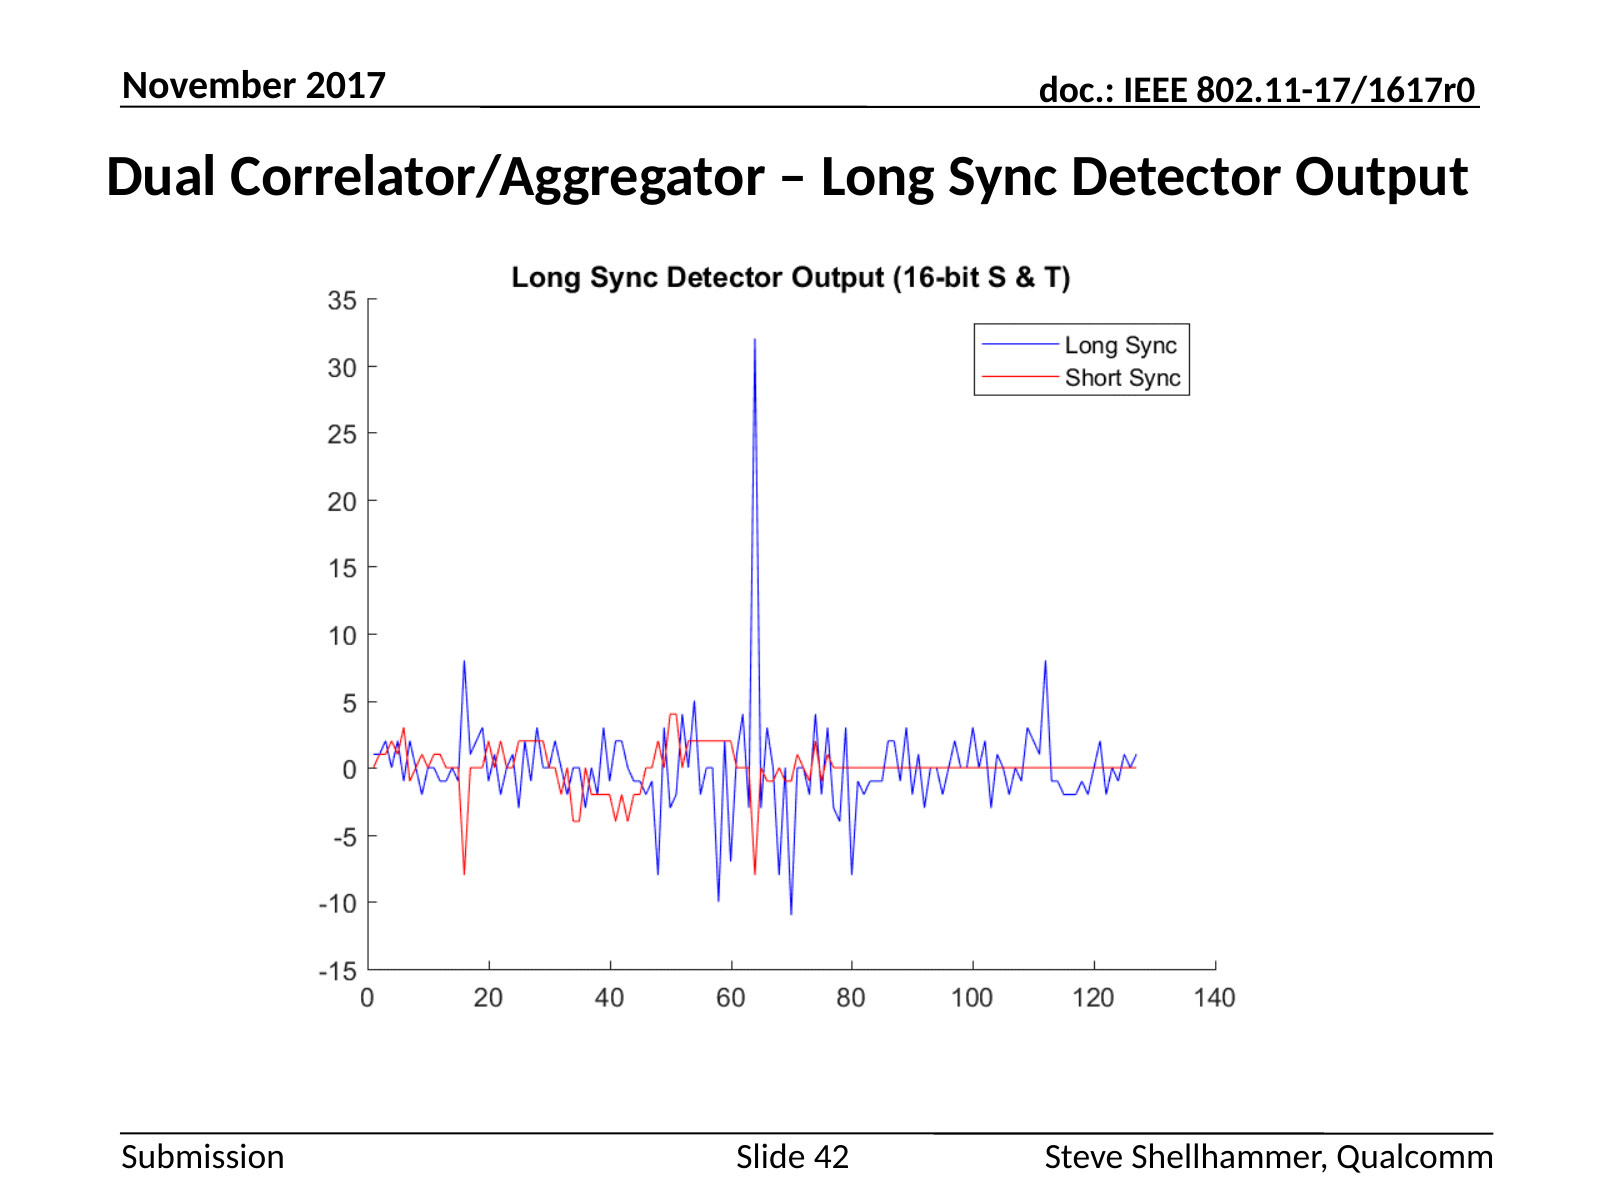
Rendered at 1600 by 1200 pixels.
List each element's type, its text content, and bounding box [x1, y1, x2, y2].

picture [224, 237, 1319, 1058]
slide_number Slide 42 [733, 1132, 854, 1197]
title Dual Correlator/Aggregator – Long Sync Detector Output [37, 105, 1538, 238]
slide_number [121, 58, 451, 107]
footer Steve Shellhammer, Qualcomm [937, 1132, 1495, 1174]
